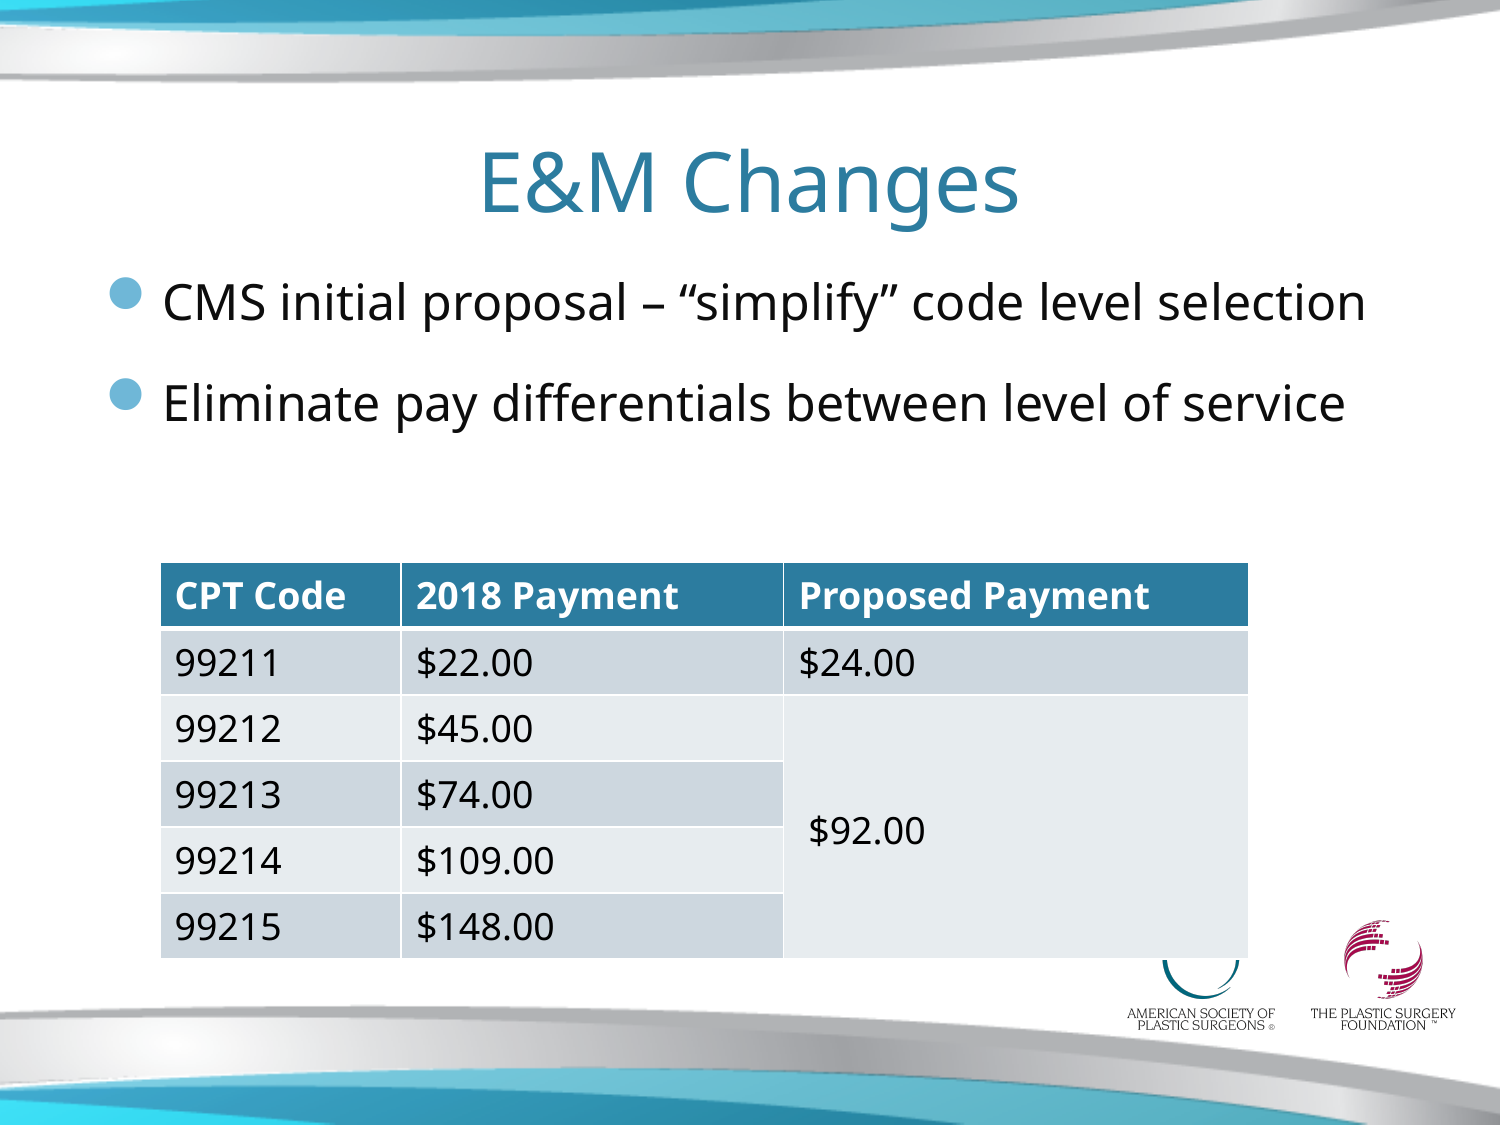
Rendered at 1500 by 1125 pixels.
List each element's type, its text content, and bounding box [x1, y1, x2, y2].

table_header CPT Code [161, 563, 400, 626]
table_header 2018 Payment [402, 563, 783, 626]
table_cell $24.00 [784, 631, 1248, 694]
table_cell 99214 [161, 828, 400, 892]
table_cell 99212 [161, 696, 400, 760]
table_cell 99211 [161, 631, 400, 694]
table_cell $148.00 [402, 894, 783, 958]
table_cell $109.00 [402, 828, 783, 892]
table_header Proposed Payment [784, 563, 1248, 626]
table_cell 99213 [161, 762, 400, 826]
table_cell $74.00 [402, 762, 783, 826]
table_cell 99215 [161, 894, 400, 958]
picture [0, 0, 1500, 1125]
table_cell $45.00 [402, 696, 783, 760]
table_cell $92.00 [784, 696, 1248, 958]
table_cell $22.00 [402, 631, 783, 694]
list CMS initial proposal – “simplify” code level selection Eliminate pay differentials between level of service [89, 262, 1410, 976]
title E&M Changes [89, 17, 1410, 238]
